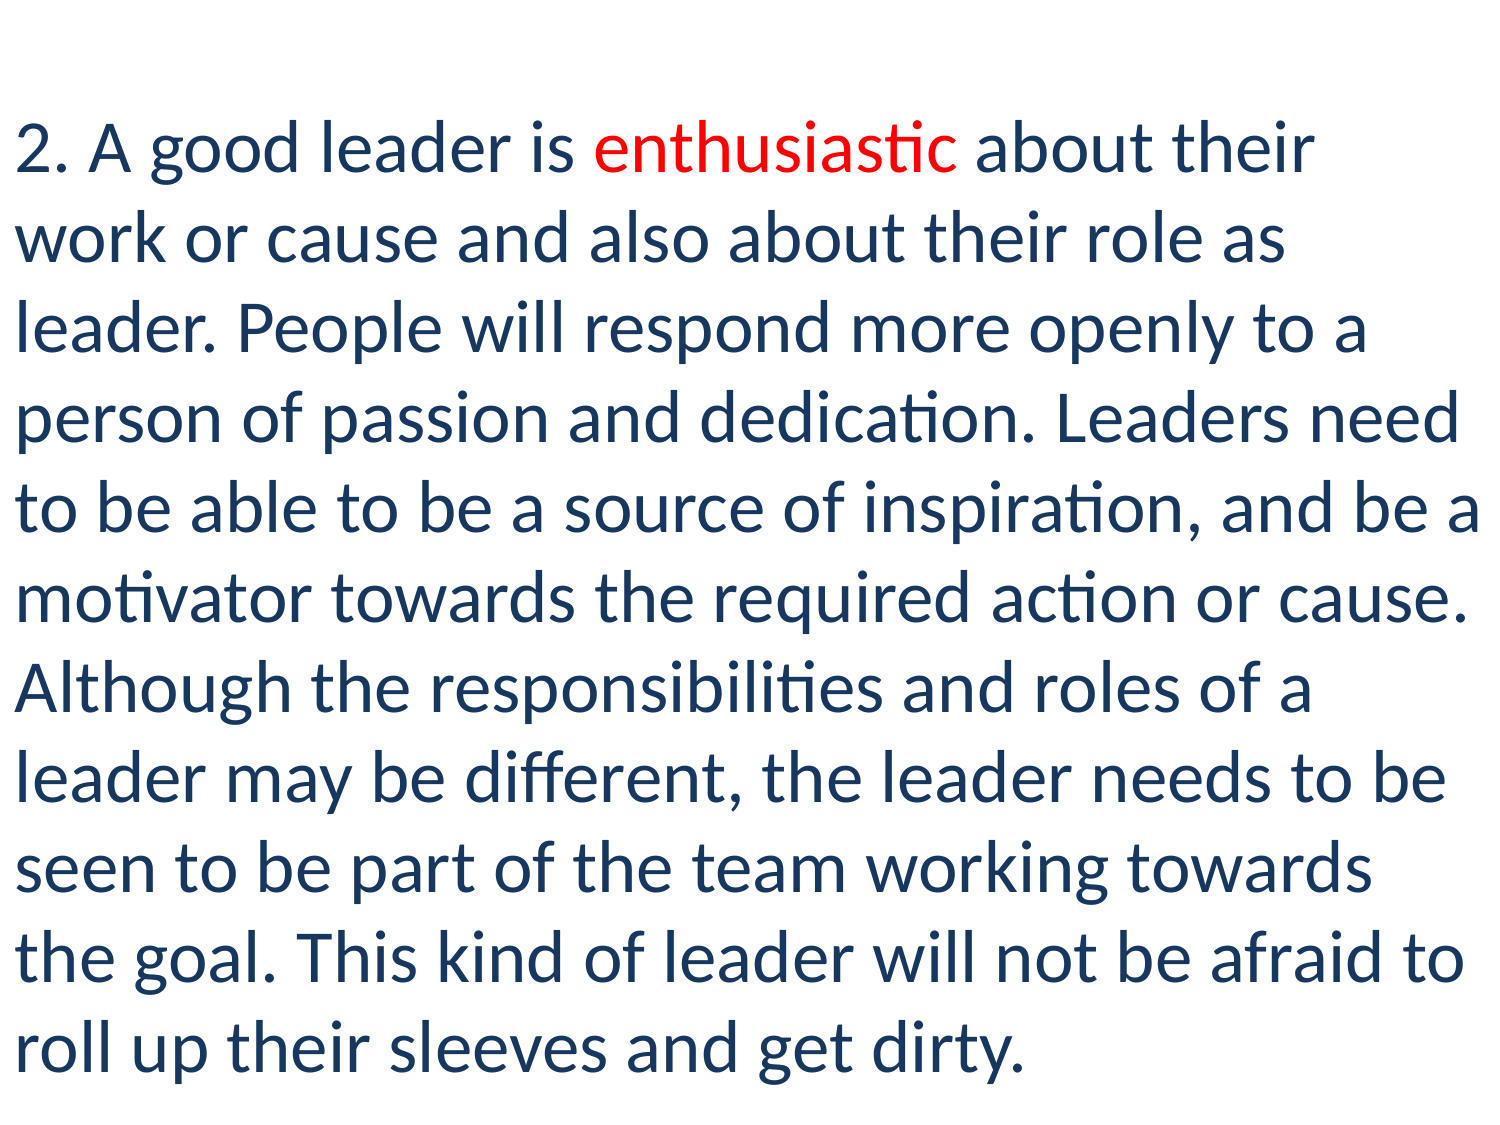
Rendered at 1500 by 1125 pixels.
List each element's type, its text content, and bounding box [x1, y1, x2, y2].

text_box 2. A good leader is enthusiastic about their work or cause and also about their role as leader. People will respond more openly to a person of passion and dedication. Leaders need to be able to be a source of inspiration, and be a motivator towards the required action or cause. Although the responsibilities and roles of a leader may be different, the leader needs to be seen to be part of the team working towards the goal. This kind of leader will not be afraid to roll up their sleeves and get dirty. [0, 0, 1500, 1095]
